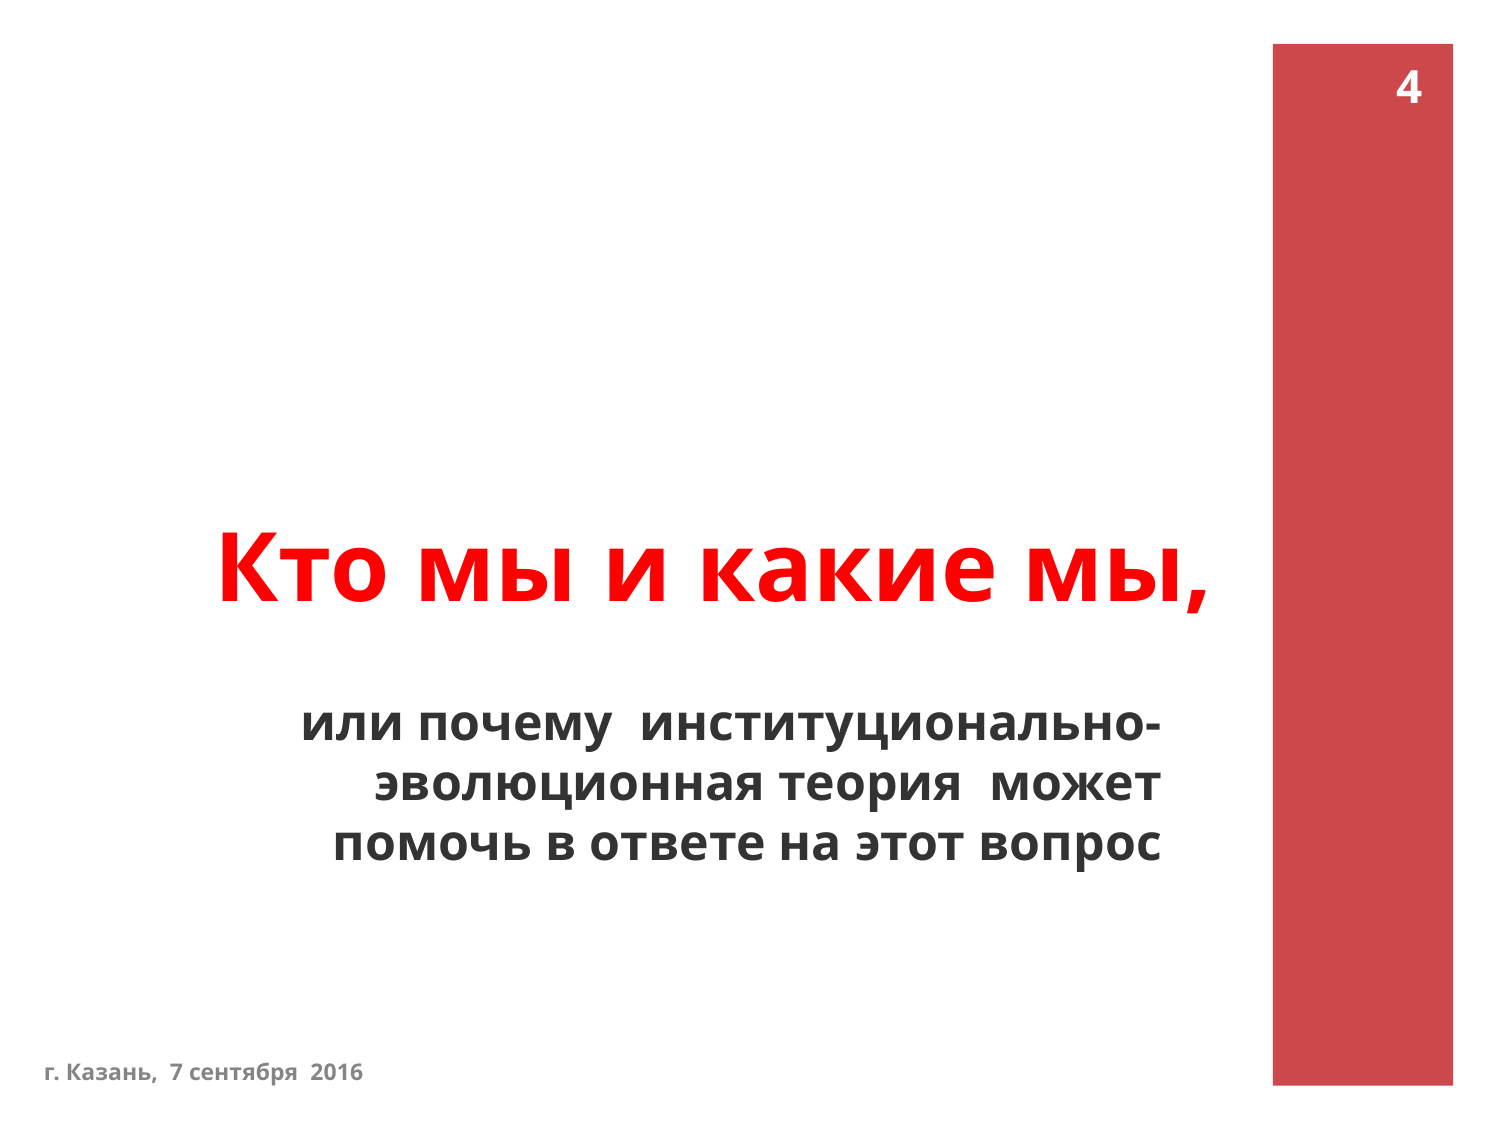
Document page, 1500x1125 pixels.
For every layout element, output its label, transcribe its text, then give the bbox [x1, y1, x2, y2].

slide_number 4 [1354, 59, 1438, 120]
list или почему институционально-эволюционная теория может помочь в ответе на этот вопрос [195, 683, 1178, 900]
title Кто мы и какие мы, [195, 398, 1228, 629]
footer г. Казань, 7 сентября 2016 [28, 1042, 900, 1103]
